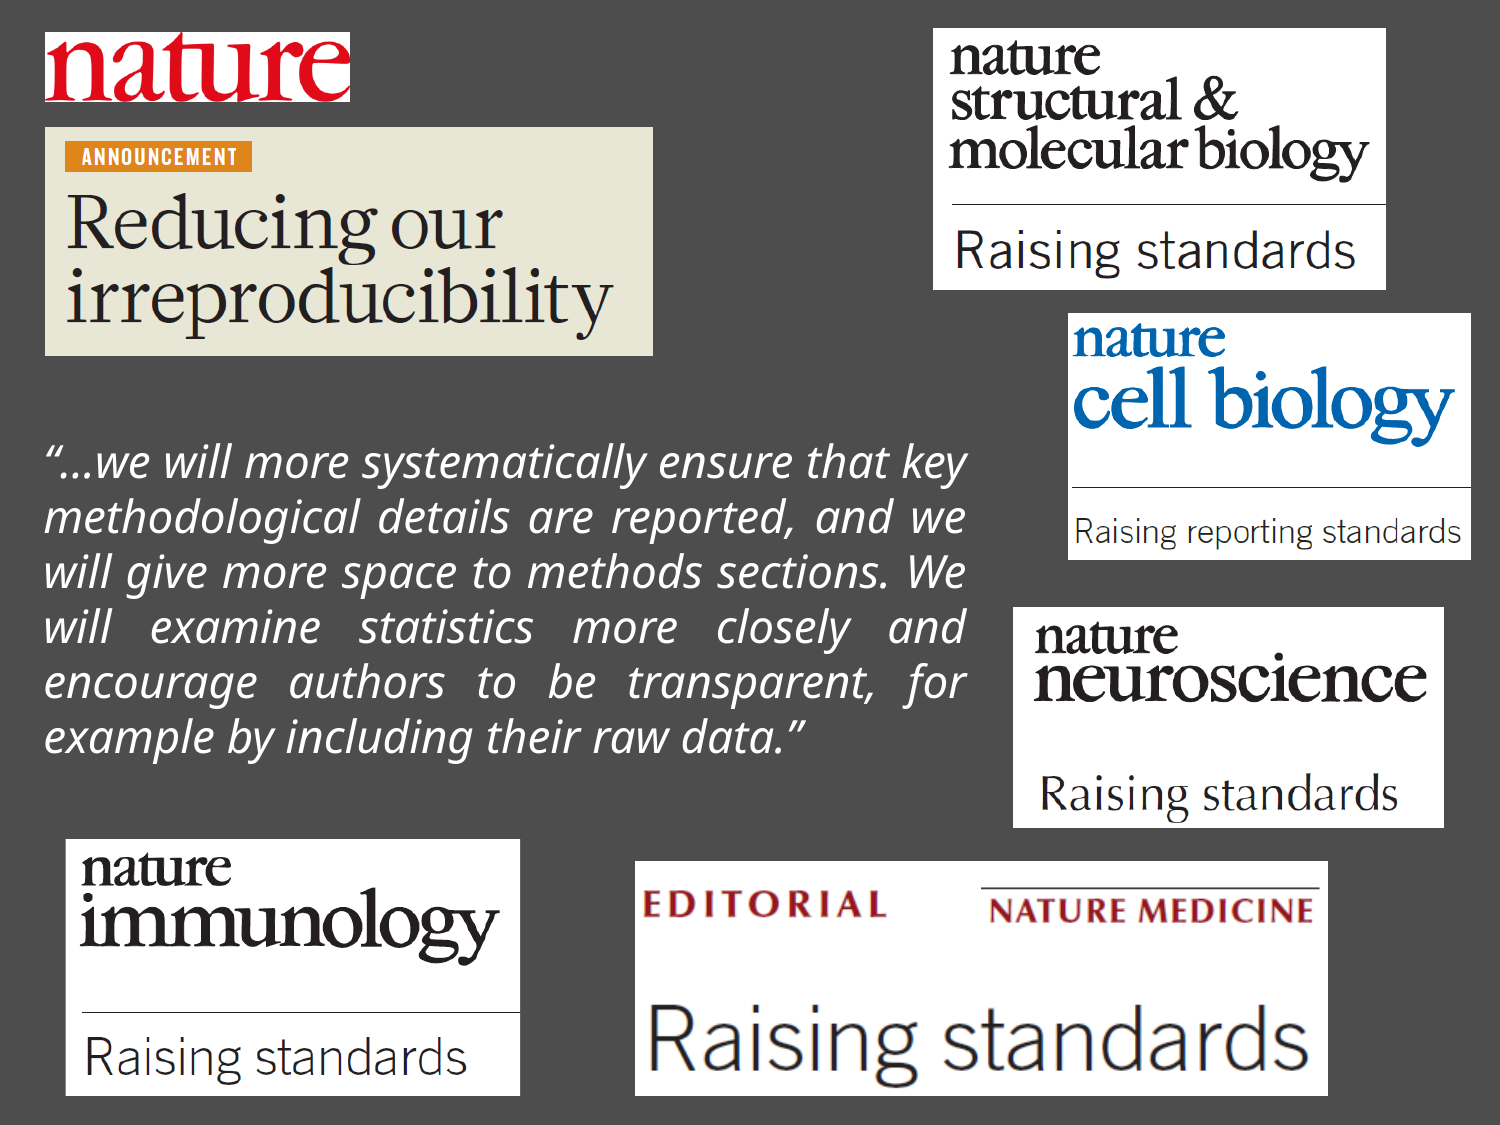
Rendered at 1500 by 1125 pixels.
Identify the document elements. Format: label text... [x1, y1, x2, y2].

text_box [635, 861, 1329, 1097]
text_box “…we will more systematically ensure that key methodological details are reported, and we will give more space to methods sections. We will examine statistics more closely and encourage authors to be transparent, for example by including their raw data.” [28, 425, 982, 771]
picture [1013, 606, 1444, 828]
picture [45, 32, 350, 102]
picture [45, 127, 654, 356]
picture [65, 837, 521, 1096]
picture [932, 28, 1386, 290]
picture [1068, 313, 1471, 560]
